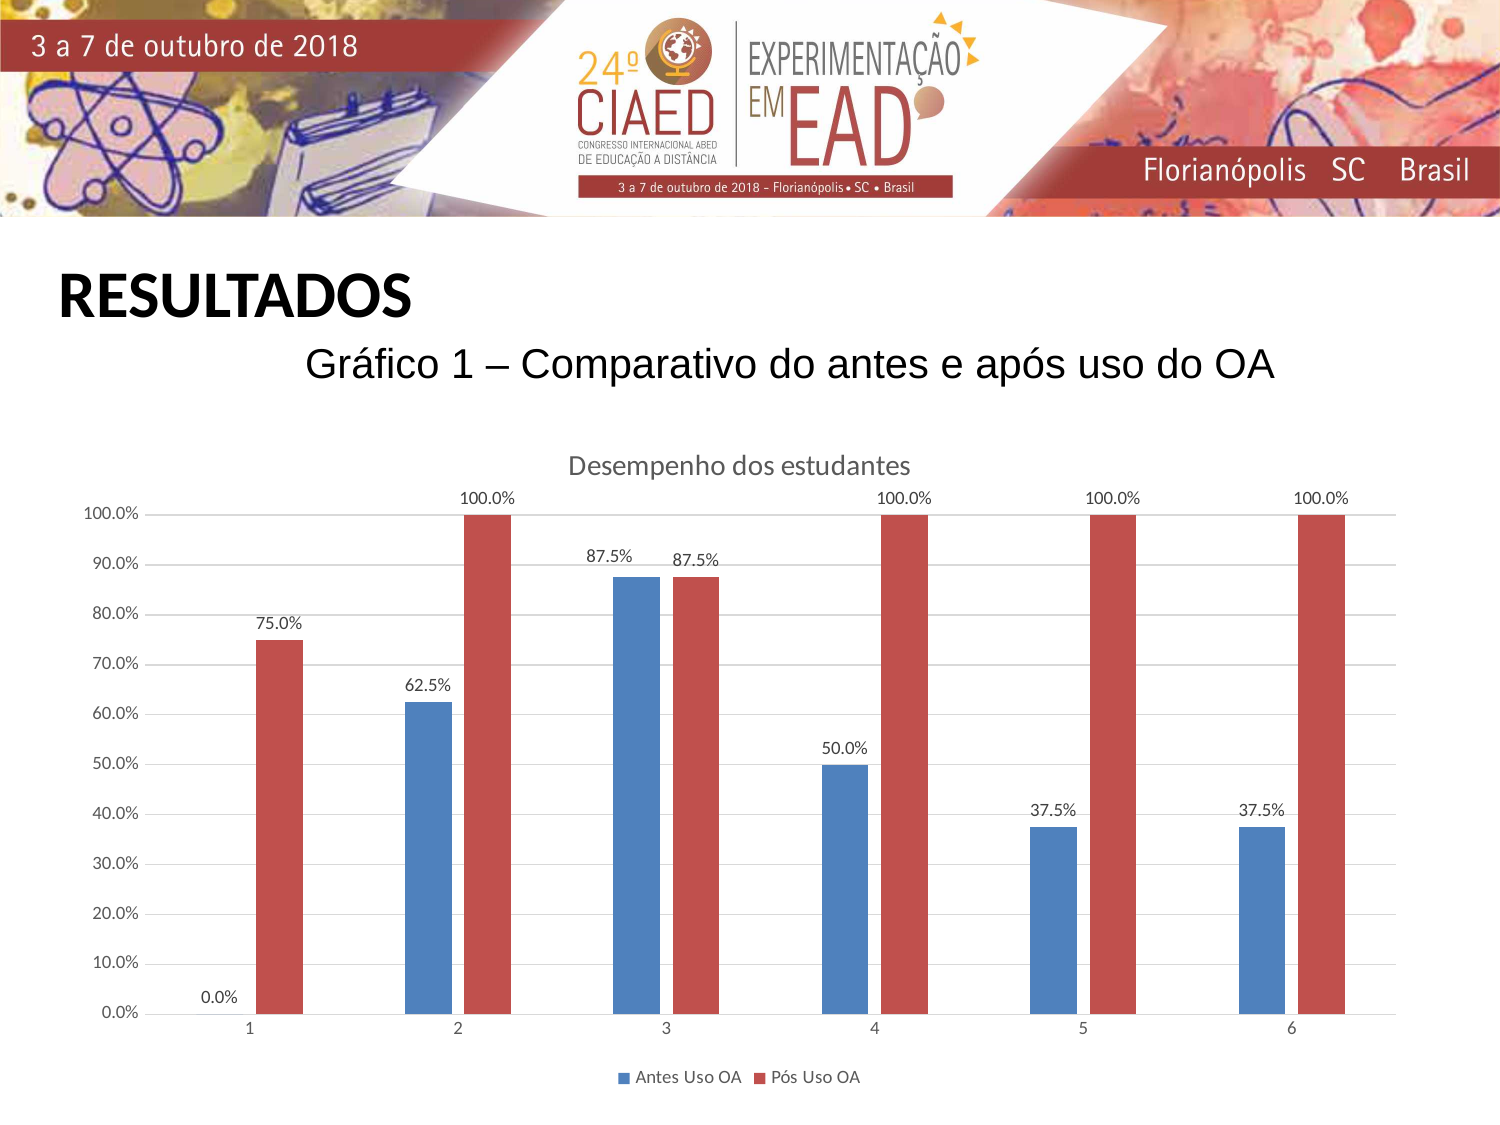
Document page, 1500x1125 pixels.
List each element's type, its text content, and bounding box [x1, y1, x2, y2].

chart [55, 423, 1424, 1095]
picture [0, 0, 1500, 217]
text_box Gráfico 1 – Comparativo do antes e após uso do OA [38, 329, 1454, 395]
text_box RESULTADOS [43, 243, 1459, 339]
